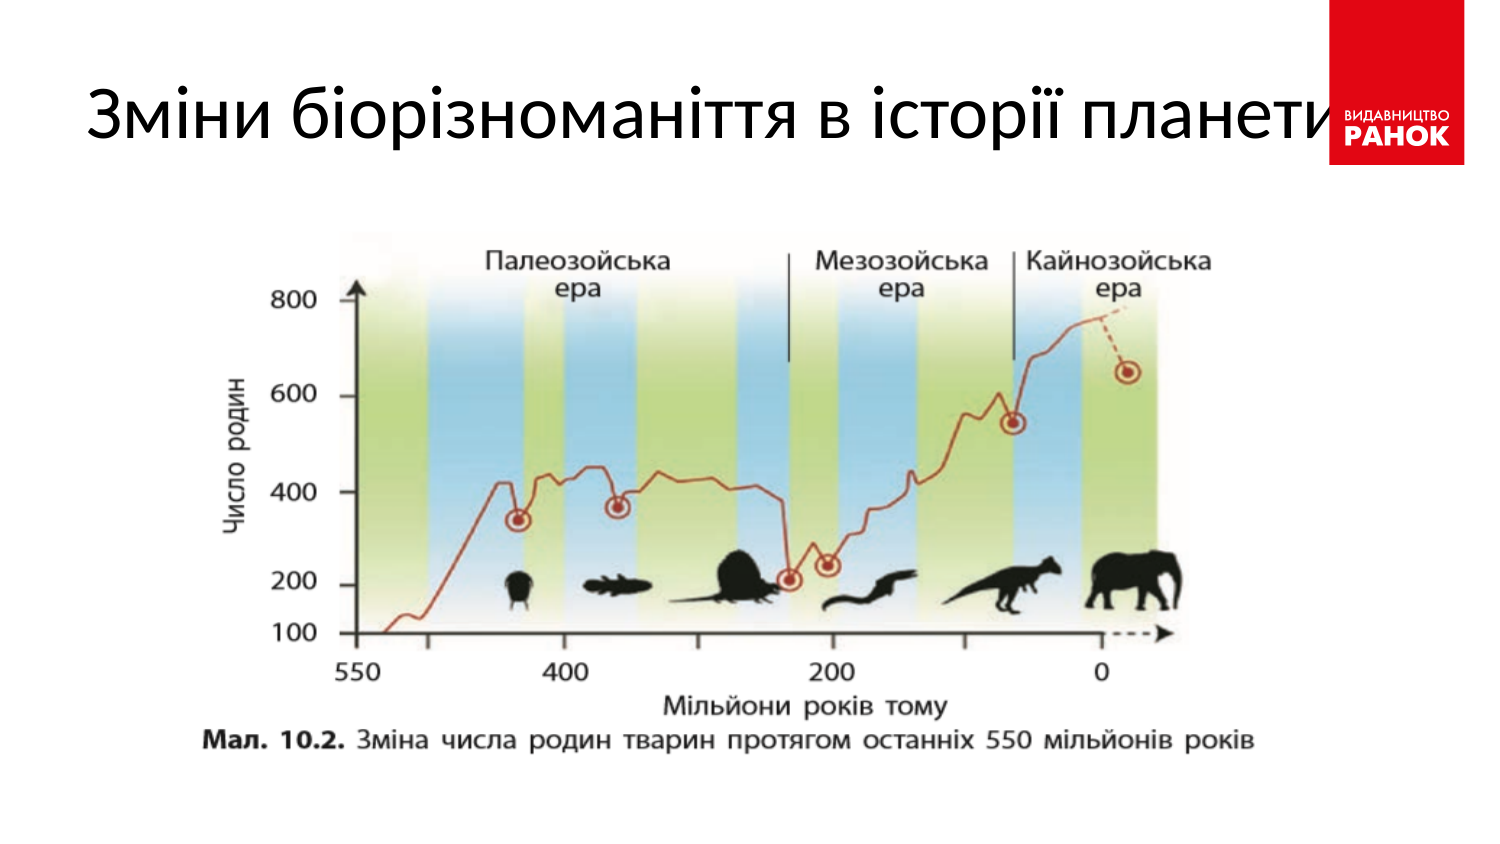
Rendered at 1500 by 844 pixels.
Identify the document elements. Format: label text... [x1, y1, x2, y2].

title Зміни біорізноманіття в історії планети [68, 14, 1363, 202]
picture [1329, 0, 1465, 165]
picture [102, 201, 1362, 791]
